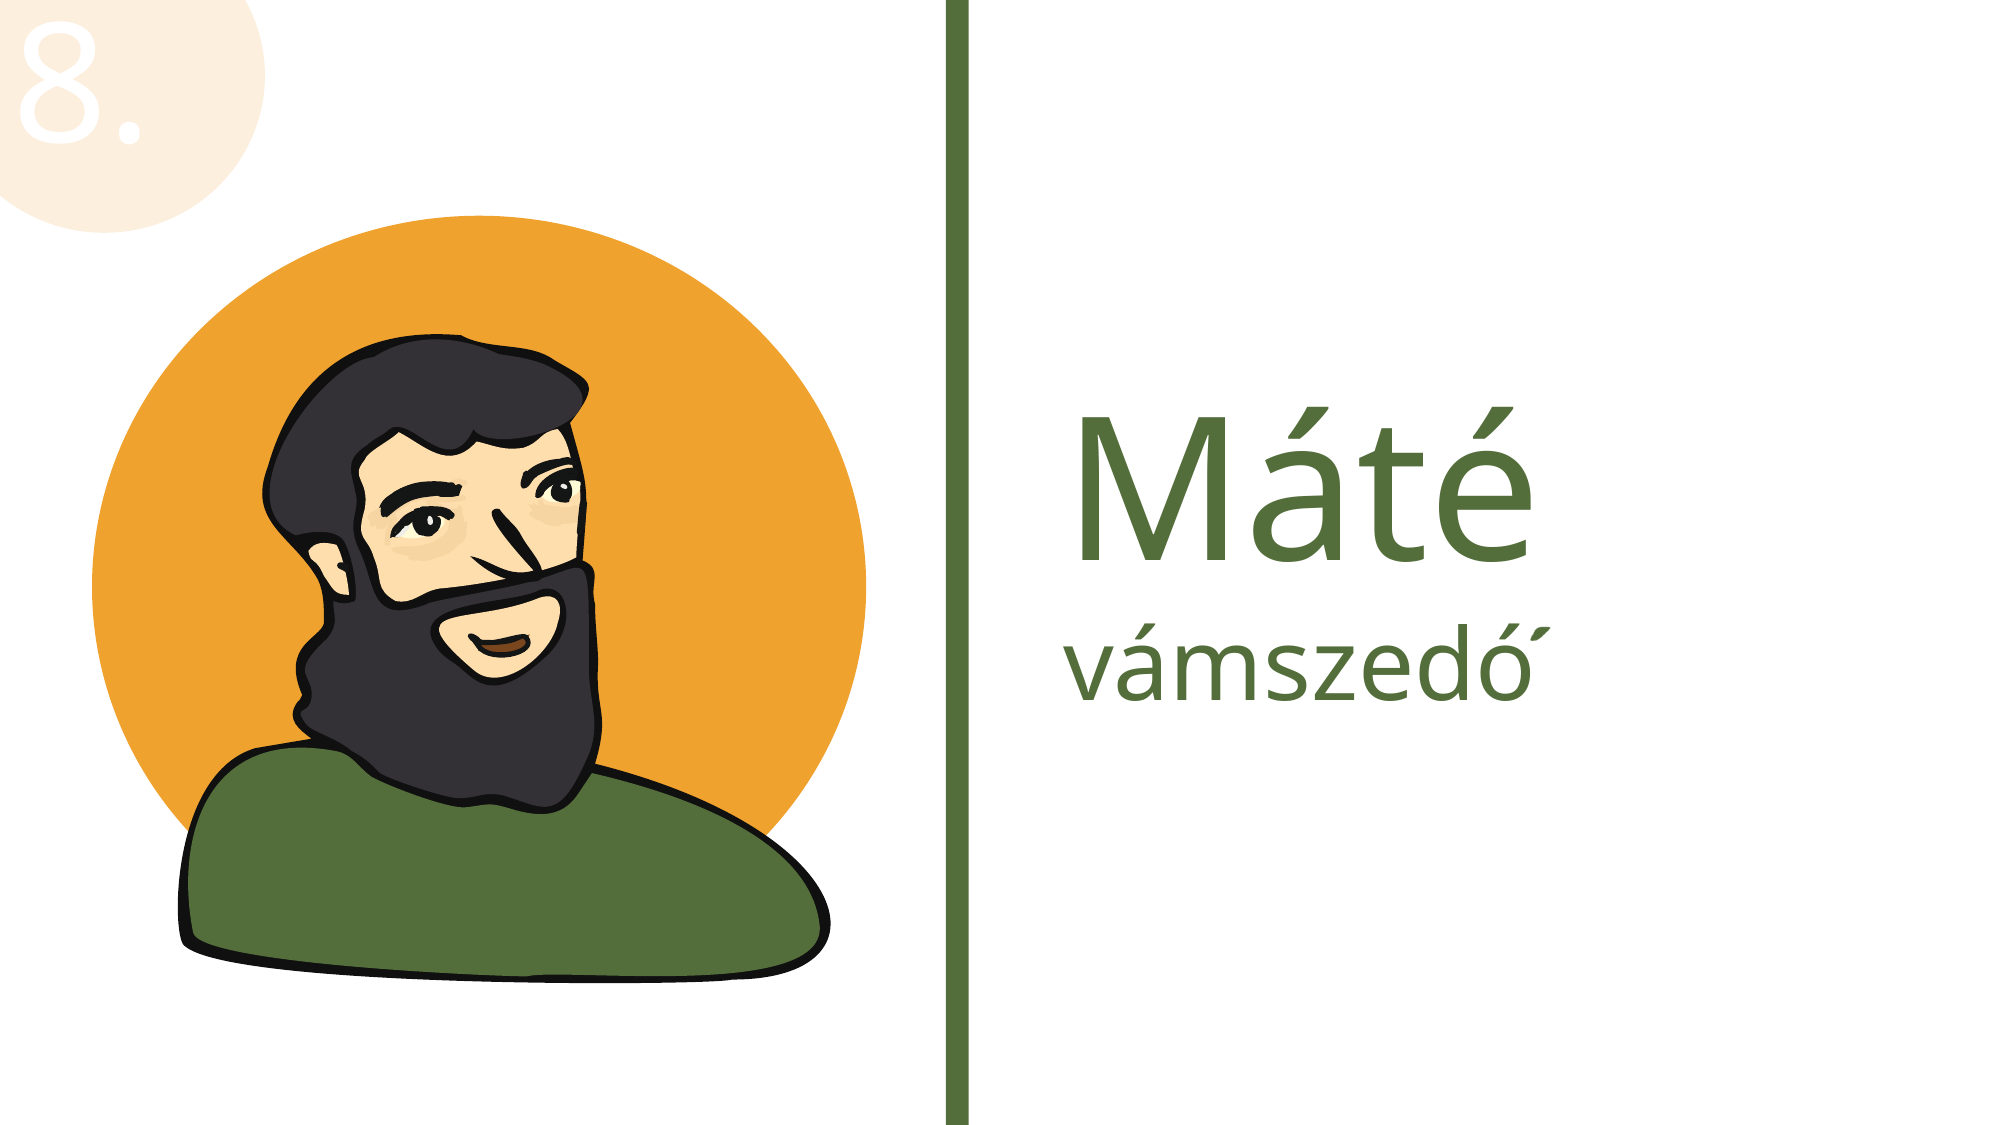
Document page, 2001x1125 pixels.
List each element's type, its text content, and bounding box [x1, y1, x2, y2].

text_box [832, 431, 868, 742]
picture [175, 331, 832, 984]
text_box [1048, 352, 1972, 732]
text_box [90, 355, 175, 818]
text_box [197, 214, 761, 331]
text_box 8. [0, 0, 267, 234]
text_box [945, 0, 970, 1125]
text_box [0, 0, 945, 1125]
